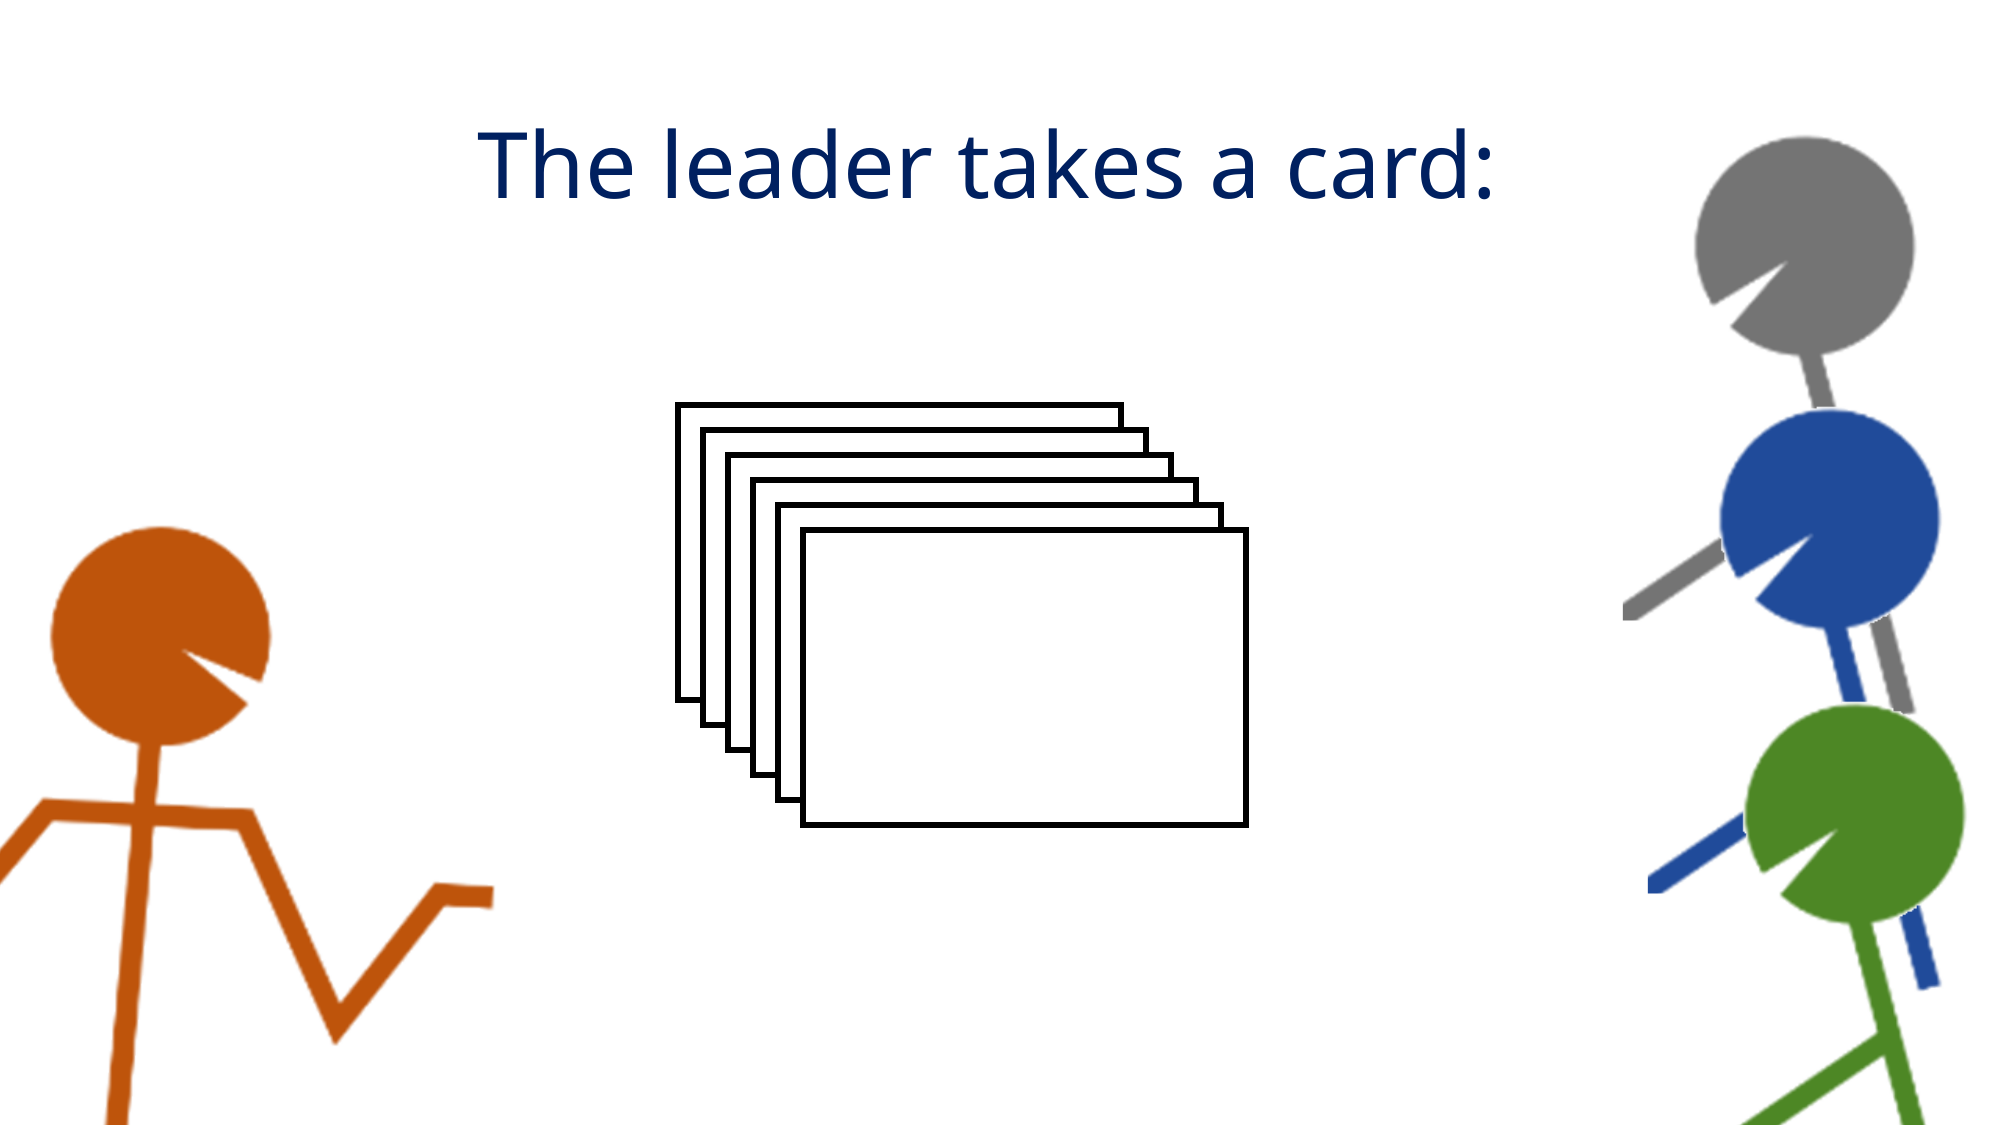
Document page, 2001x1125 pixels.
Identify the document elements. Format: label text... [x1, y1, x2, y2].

text_box [702, 429, 1147, 726]
text_box [777, 504, 1222, 801]
text_box [677, 404, 1122, 701]
picture [0, 494, 532, 1125]
picture [1576, 84, 2000, 1125]
text_box [802, 529, 1247, 826]
text_box The leader takes a card: [137, 59, 1863, 278]
text_box [727, 454, 1172, 751]
text_box [752, 479, 1197, 776]
